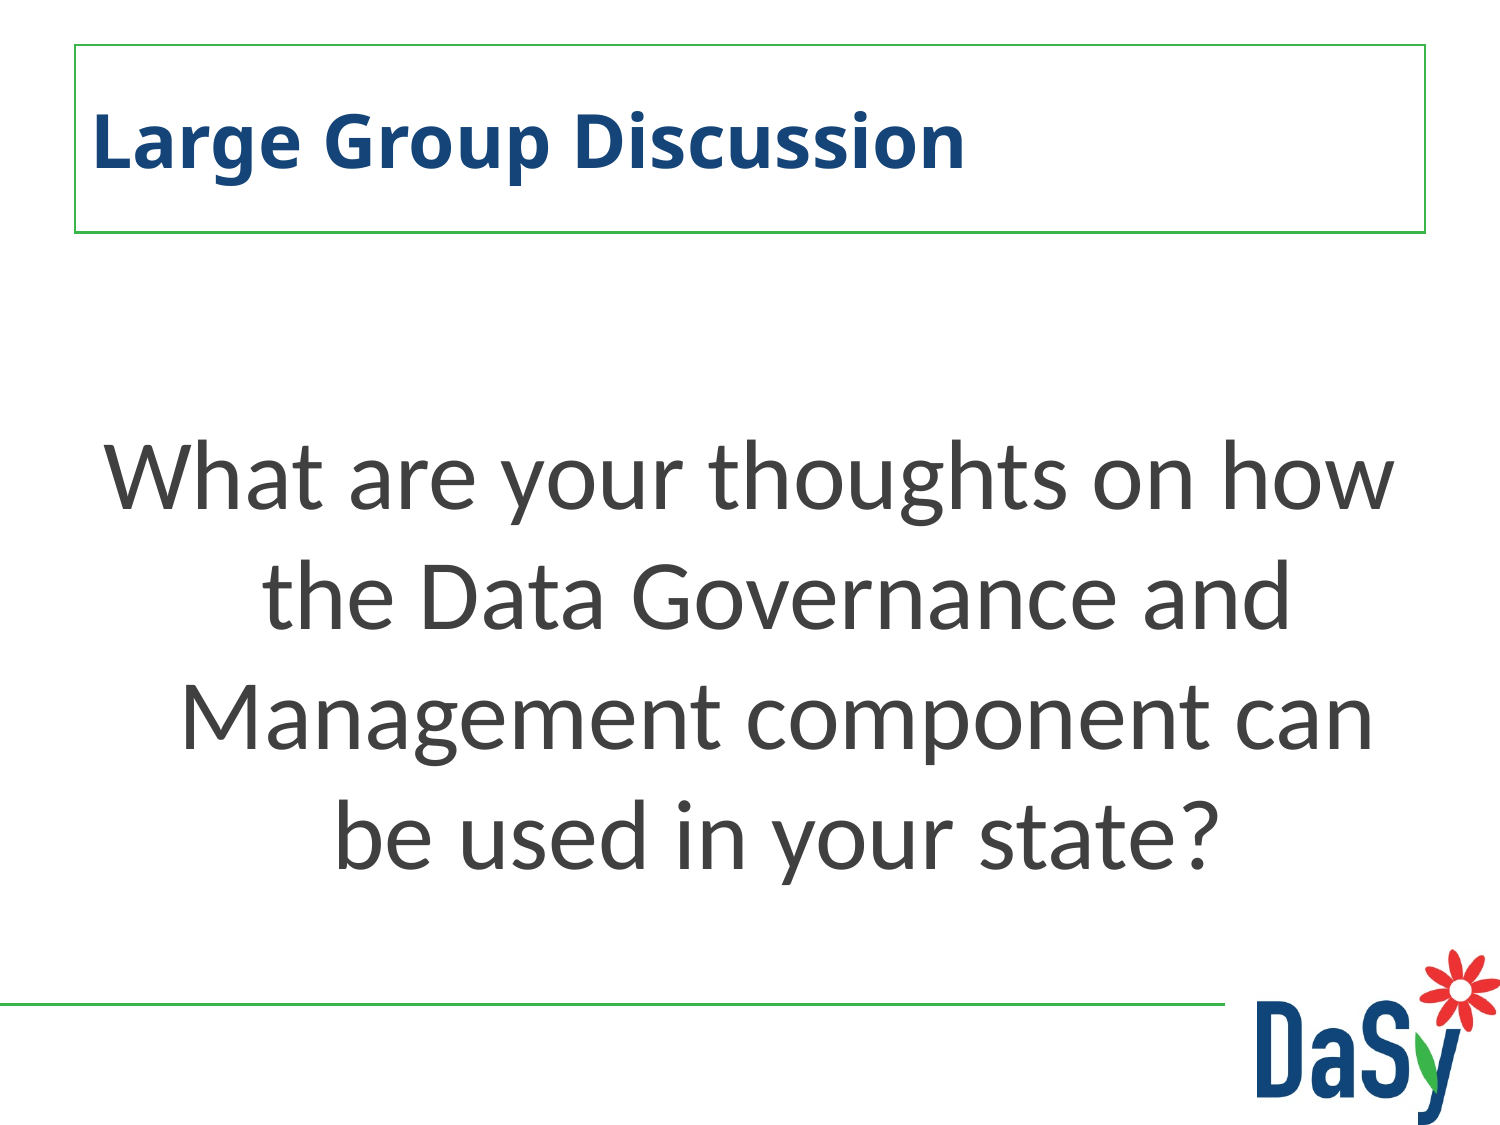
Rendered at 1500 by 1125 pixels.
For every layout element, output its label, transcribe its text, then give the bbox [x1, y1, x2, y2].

picture [1257, 949, 1500, 1125]
title Large Group Discussion [74, 44, 1426, 234]
list What are your thoughts on how the Data Governance and Management component can be used in your state? [75, 262, 1425, 1005]
